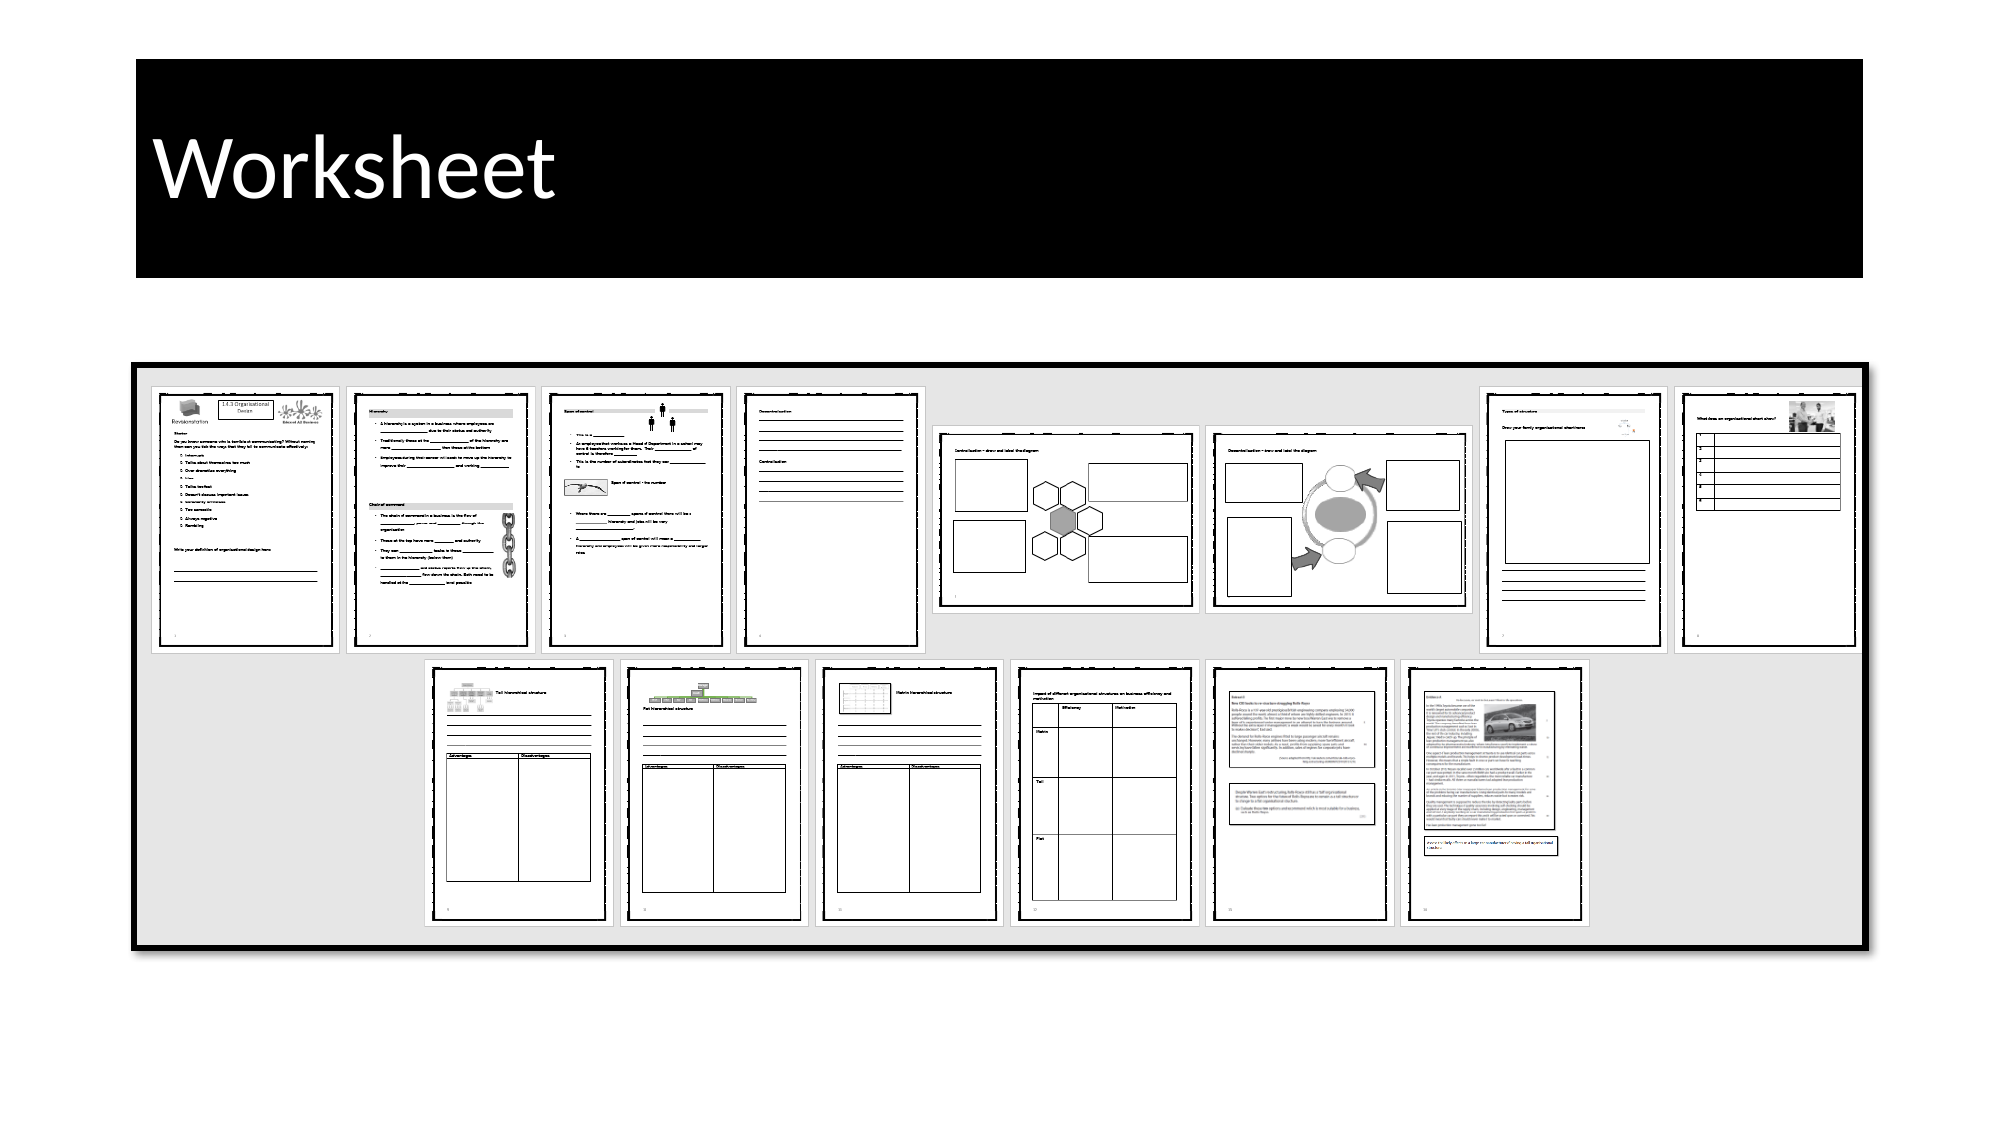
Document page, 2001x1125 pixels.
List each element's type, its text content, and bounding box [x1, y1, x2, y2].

title Worksheet [136, 59, 1863, 278]
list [137, 367, 1863, 945]
